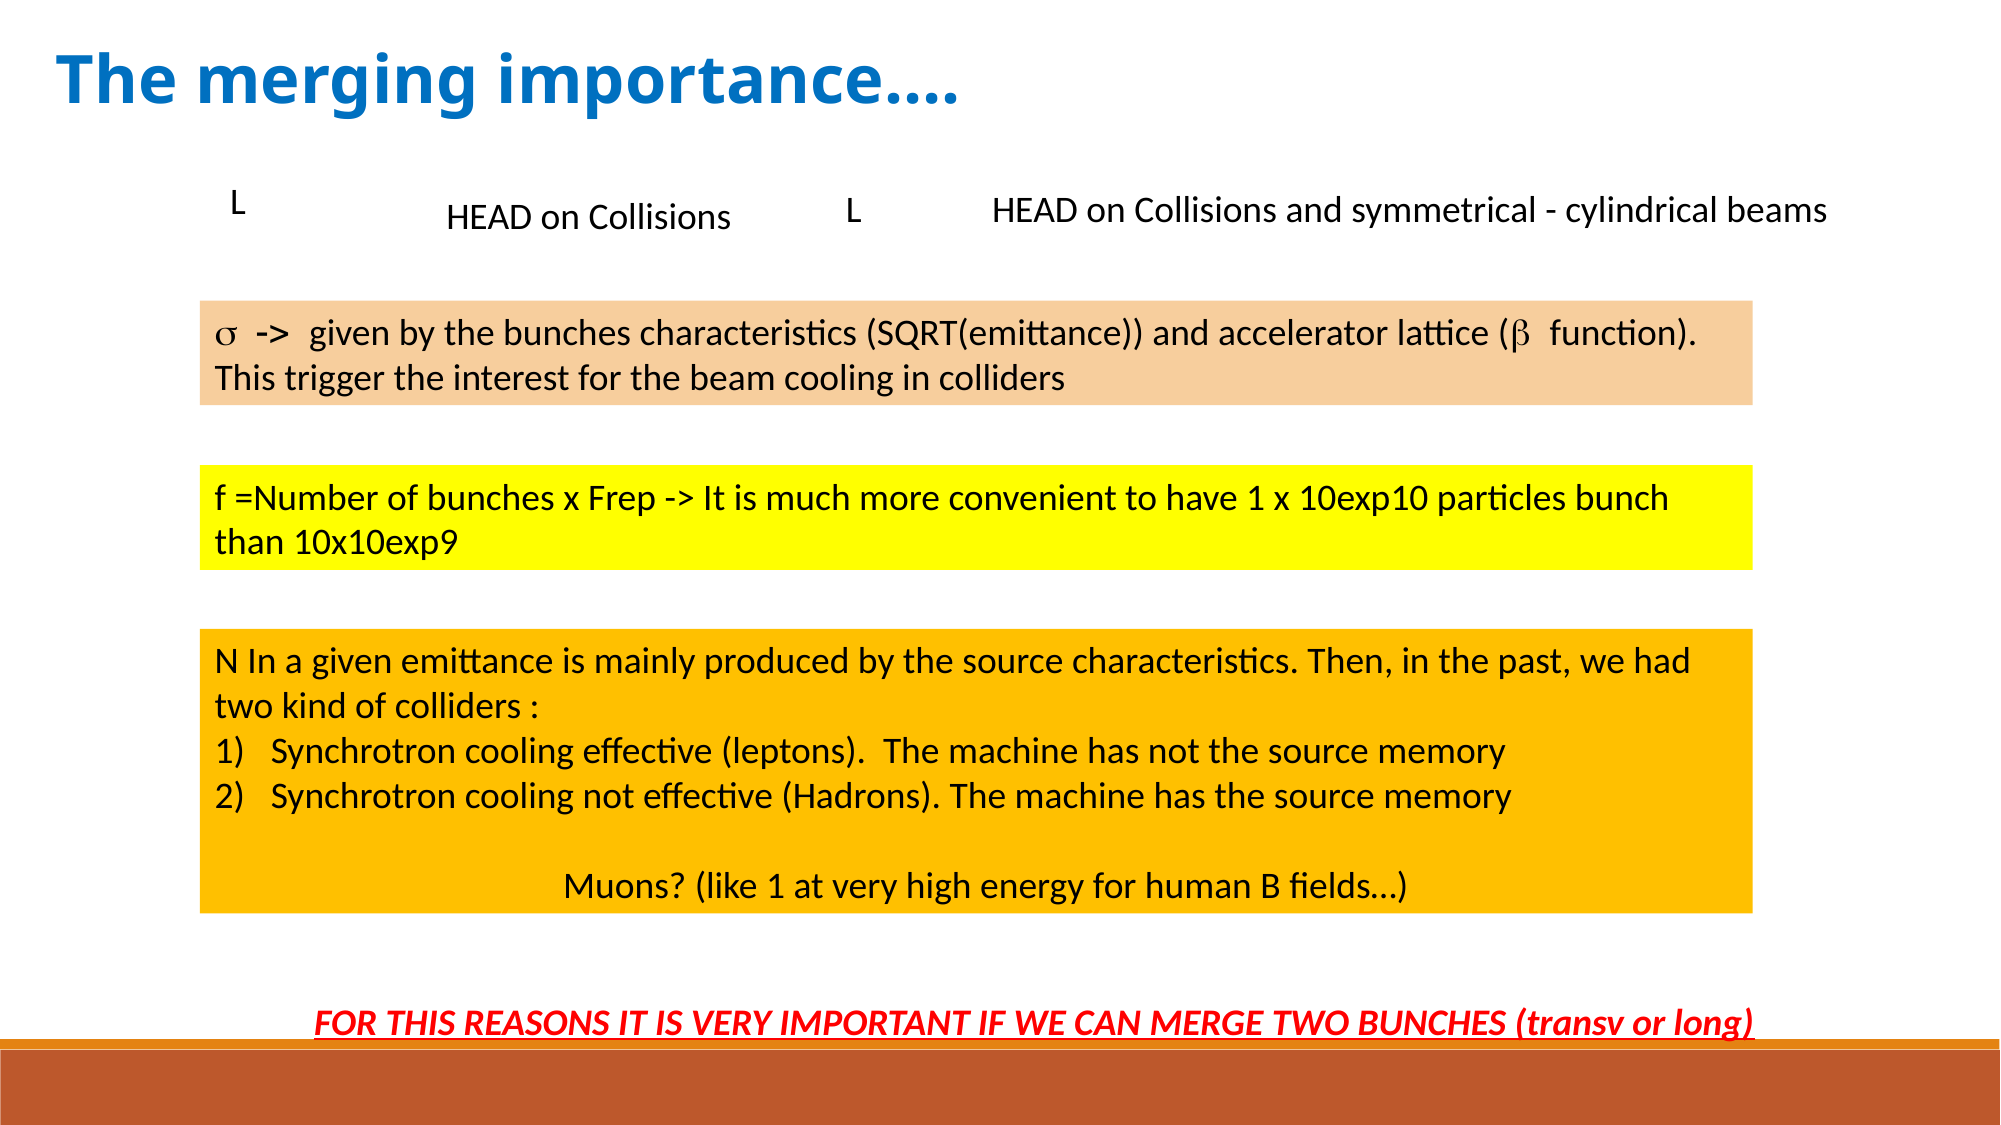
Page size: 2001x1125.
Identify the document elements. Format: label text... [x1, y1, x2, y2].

text_box f =Number of bunches x Frep -> It is much more convenient to have 1 x 10exp10 particles bunch than 10x10exp9 [199, 465, 1753, 570]
text_box s -> given by the bunches characteristics (SQRT(emittance)) and accelerator lattice (b function). This trigger the interest for the beam cooling in colliders [199, 300, 1753, 406]
text_box HEAD on Collisions [431, 184, 789, 245]
text_box The merging importance…. [40, 37, 980, 128]
text_box N In a given emittance is mainly produced by the source characteristics. Then, in the past, we had two kind of colliders : Synchrotron cooling effective (leptons). The machine has not the source memory Synchrotron cooling not effective (Hadrons). The machine has the source memory Muons? (like 1 at very high energy for human B fields…) [199, 628, 1753, 914]
text_box FOR THIS REASONS IT IS VERY IMPORTANT IF WE CAN MERGE TWO BUNCHES (transv or long) [299, 990, 1771, 1050]
text_box HEAD on Collisions and symmetrical - cylindrical beams [977, 177, 1886, 237]
